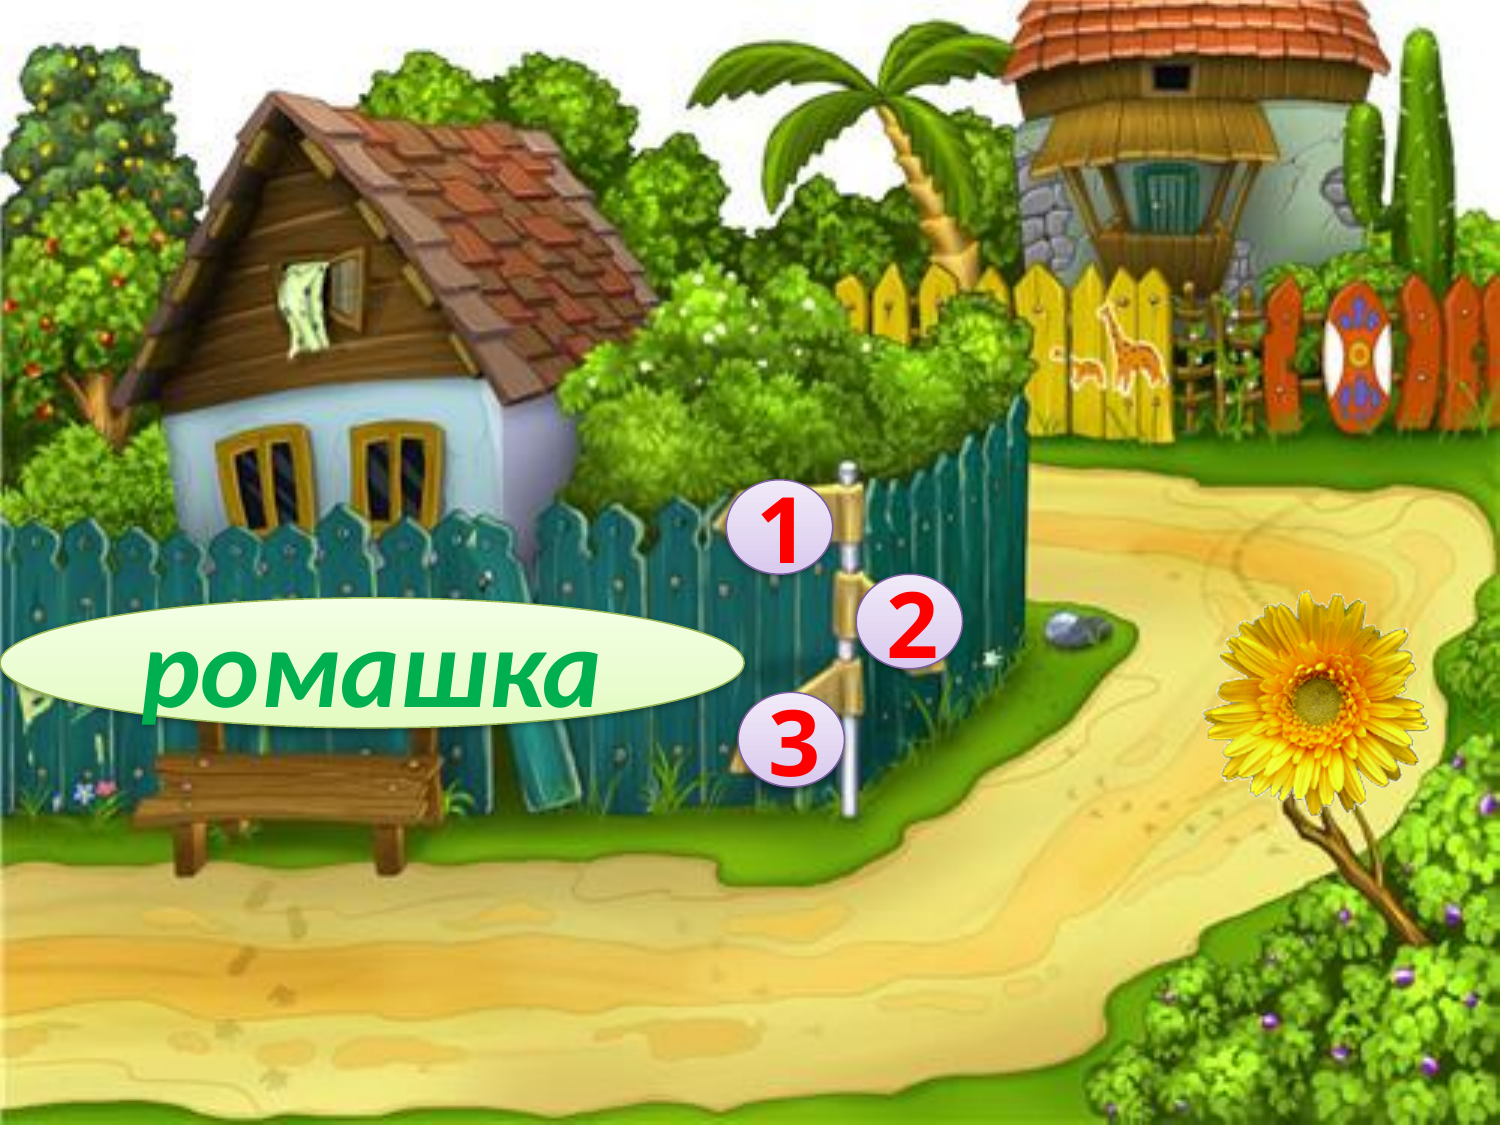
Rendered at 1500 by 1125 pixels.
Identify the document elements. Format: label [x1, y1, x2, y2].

list [0, 0, 1500, 1125]
picture [1198, 585, 1434, 821]
